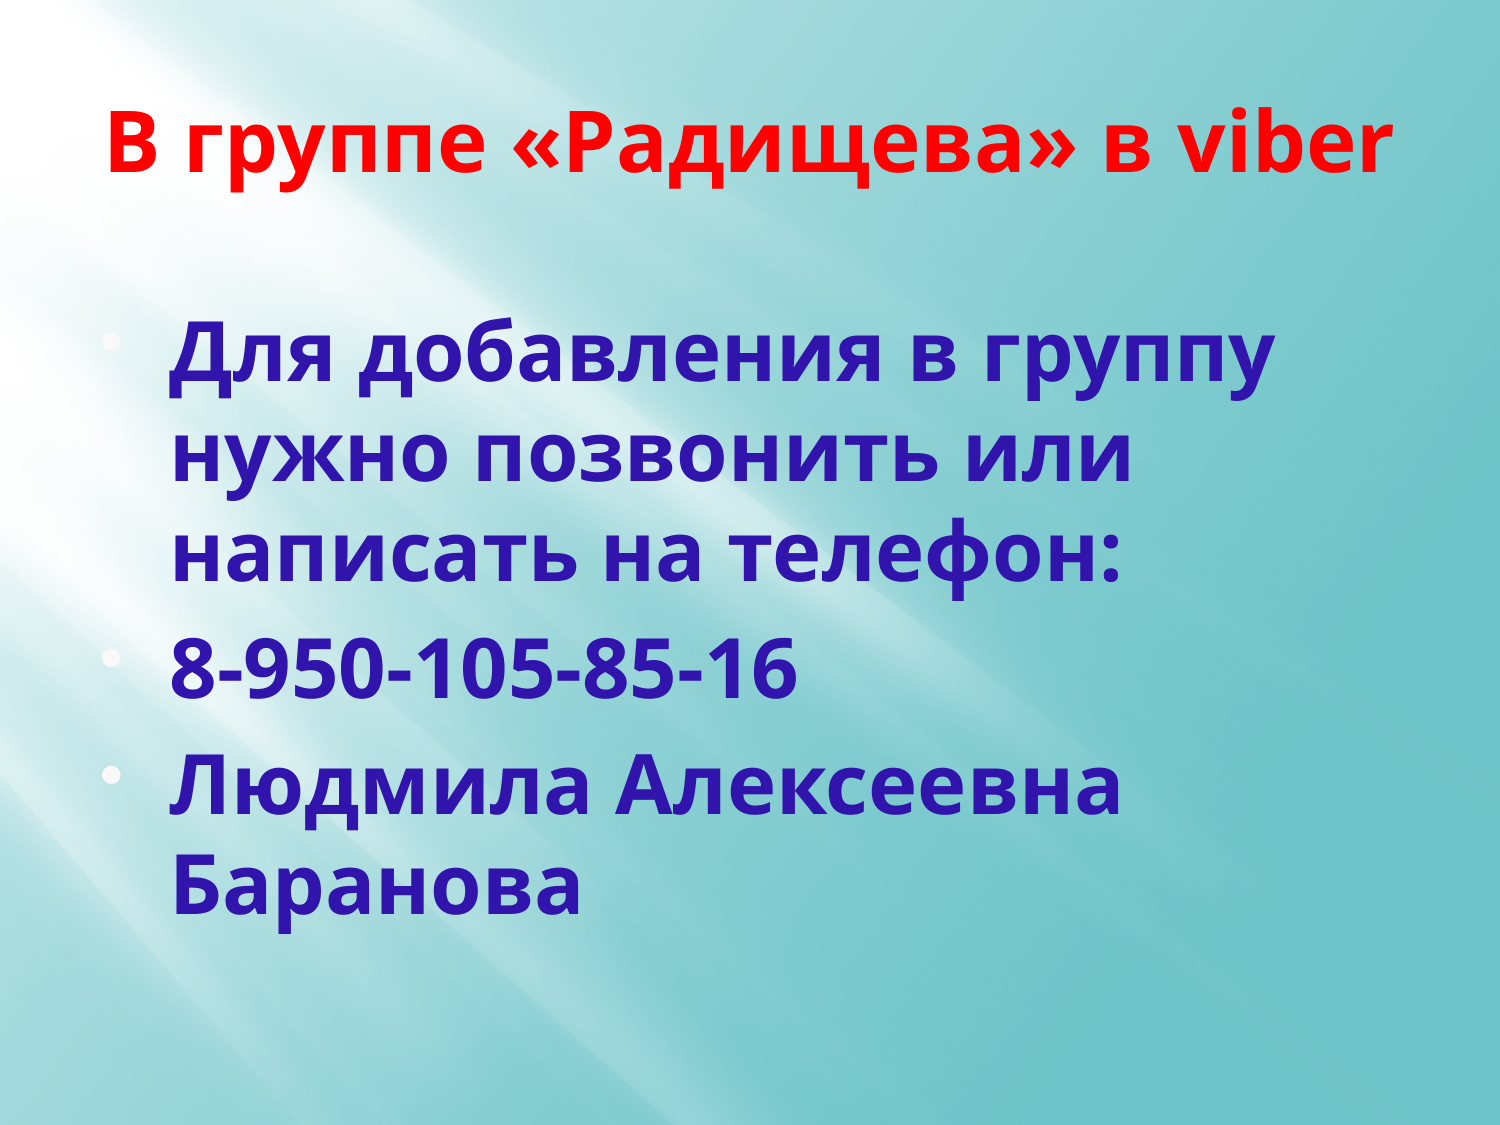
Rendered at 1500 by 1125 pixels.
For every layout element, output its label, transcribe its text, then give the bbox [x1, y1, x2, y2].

list Для добавления в группу нужно позвонить или написать на телефон: 8-950-105-85-16 Людмила Алексеевна Баранова [64, 290, 1416, 1064]
title В группе «Радищева» в viber [75, 45, 1425, 233]
